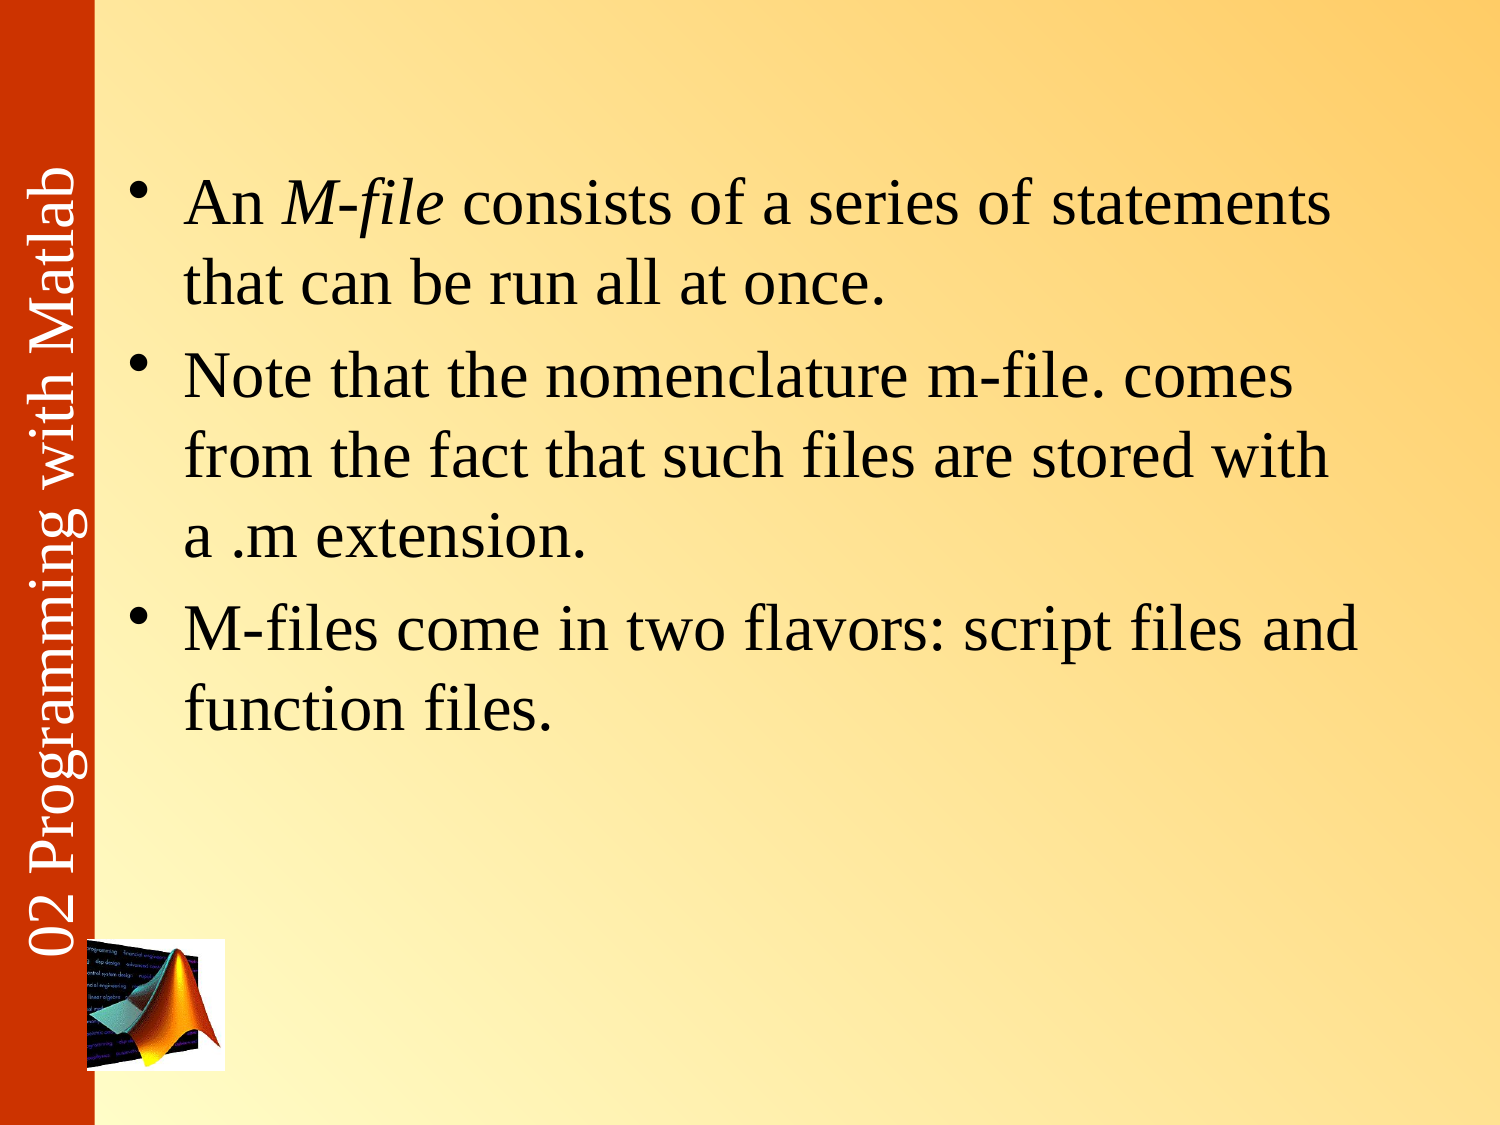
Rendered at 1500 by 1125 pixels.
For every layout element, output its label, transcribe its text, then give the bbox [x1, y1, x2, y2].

list An M-file consists of a series of statements that can be run all at once. Note that the nomenclature m-file. comes from the fact that such files are stored with a .m extension. M-files come in two flavors: script files and function files. [112, 149, 1388, 988]
picture [87, 939, 225, 1071]
